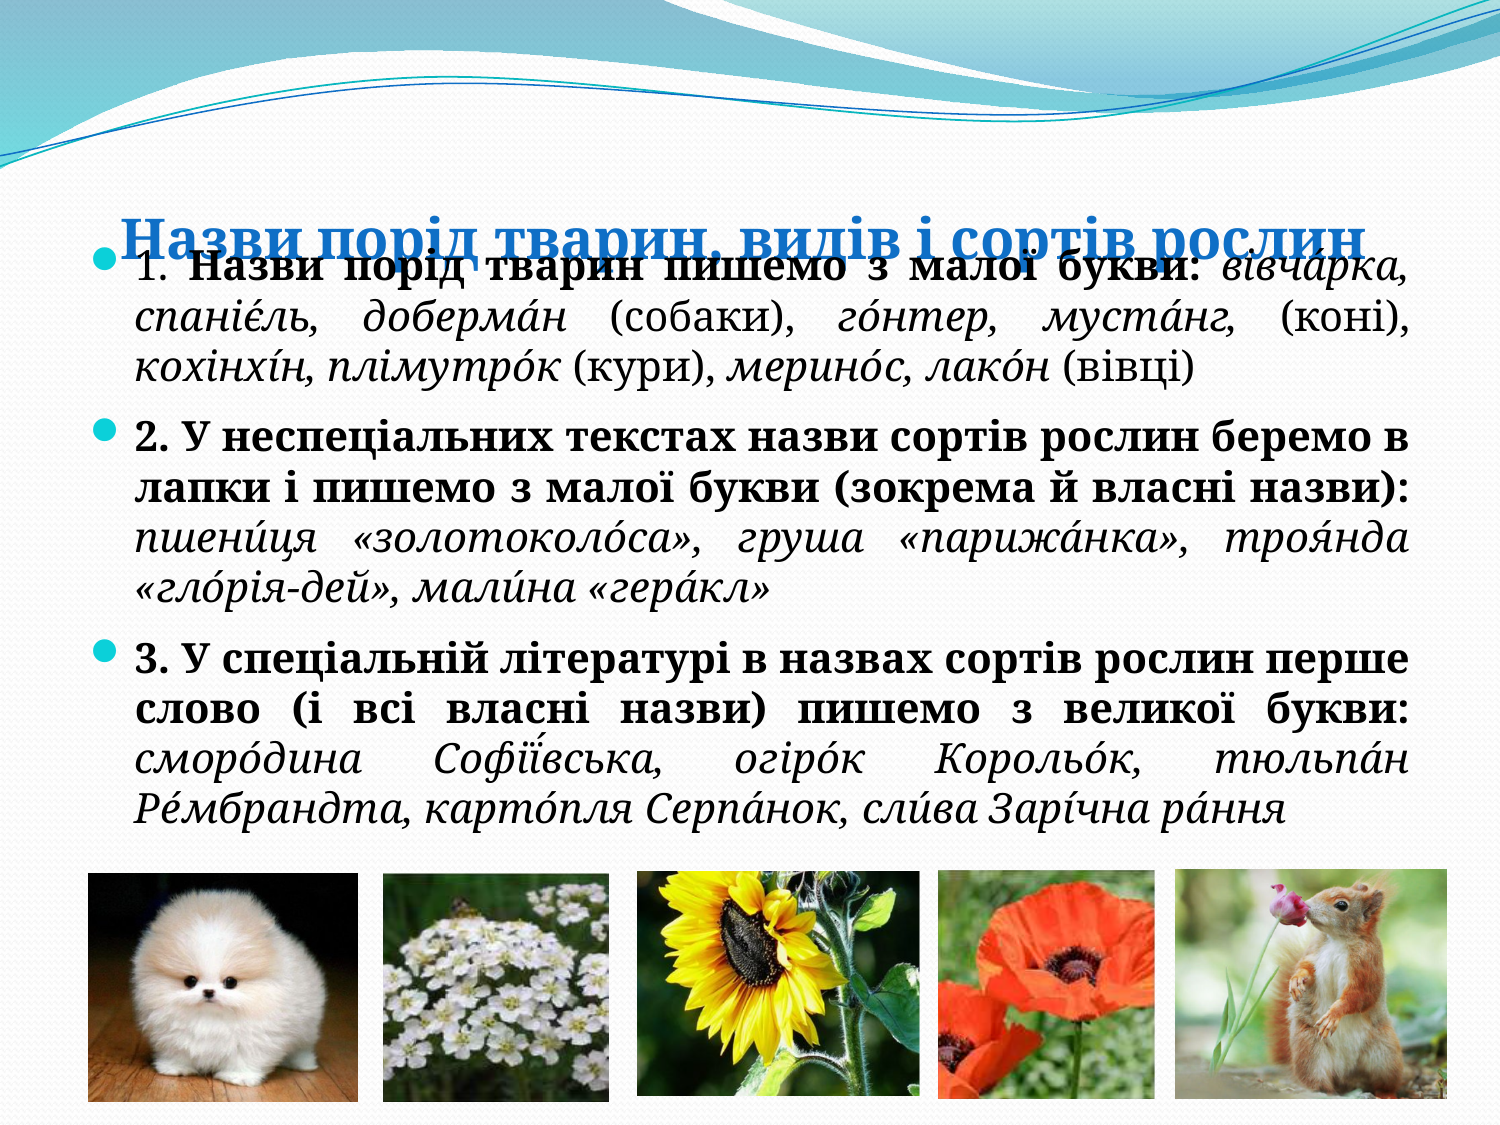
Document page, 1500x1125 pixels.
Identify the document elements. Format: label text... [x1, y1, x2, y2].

title Назви порід тварин, видів і сортів рослин [75, 149, 1425, 231]
list 1. Назви порід тварин пишемо з малої букви: вівча́рка, спаніє́ль, доберма́н (собаки), го́нтер, муста́нг, (коні), кохінхі́н, плімутро́к (кури), мерино́с, лако́н (вівці) 2. У неспеціальних текстах назви сортів рослин беремо в лапки і пишемо з малої букви (зокрема й власні назви): пшени́ця «золотоколо́са», груша «парижа́нка», троя́нда «гло́рія-дей», мали́на «гера́кл» 3. У спеціальній літературі в назвах сортів рослин перше слово (і всі власні назви) пишемо з великої букви: сморо́дина Софії́вська, огіро́к Корольо́к, тюльпа́н Ре́мбрандта, карто́пля Серпа́нок, сли́ва Зарі́чна ра́ння [75, 231, 1425, 1059]
picture [636, 870, 920, 1096]
picture [383, 873, 609, 1102]
picture [1174, 868, 1448, 1099]
picture [938, 870, 1156, 1100]
picture [88, 873, 358, 1102]
